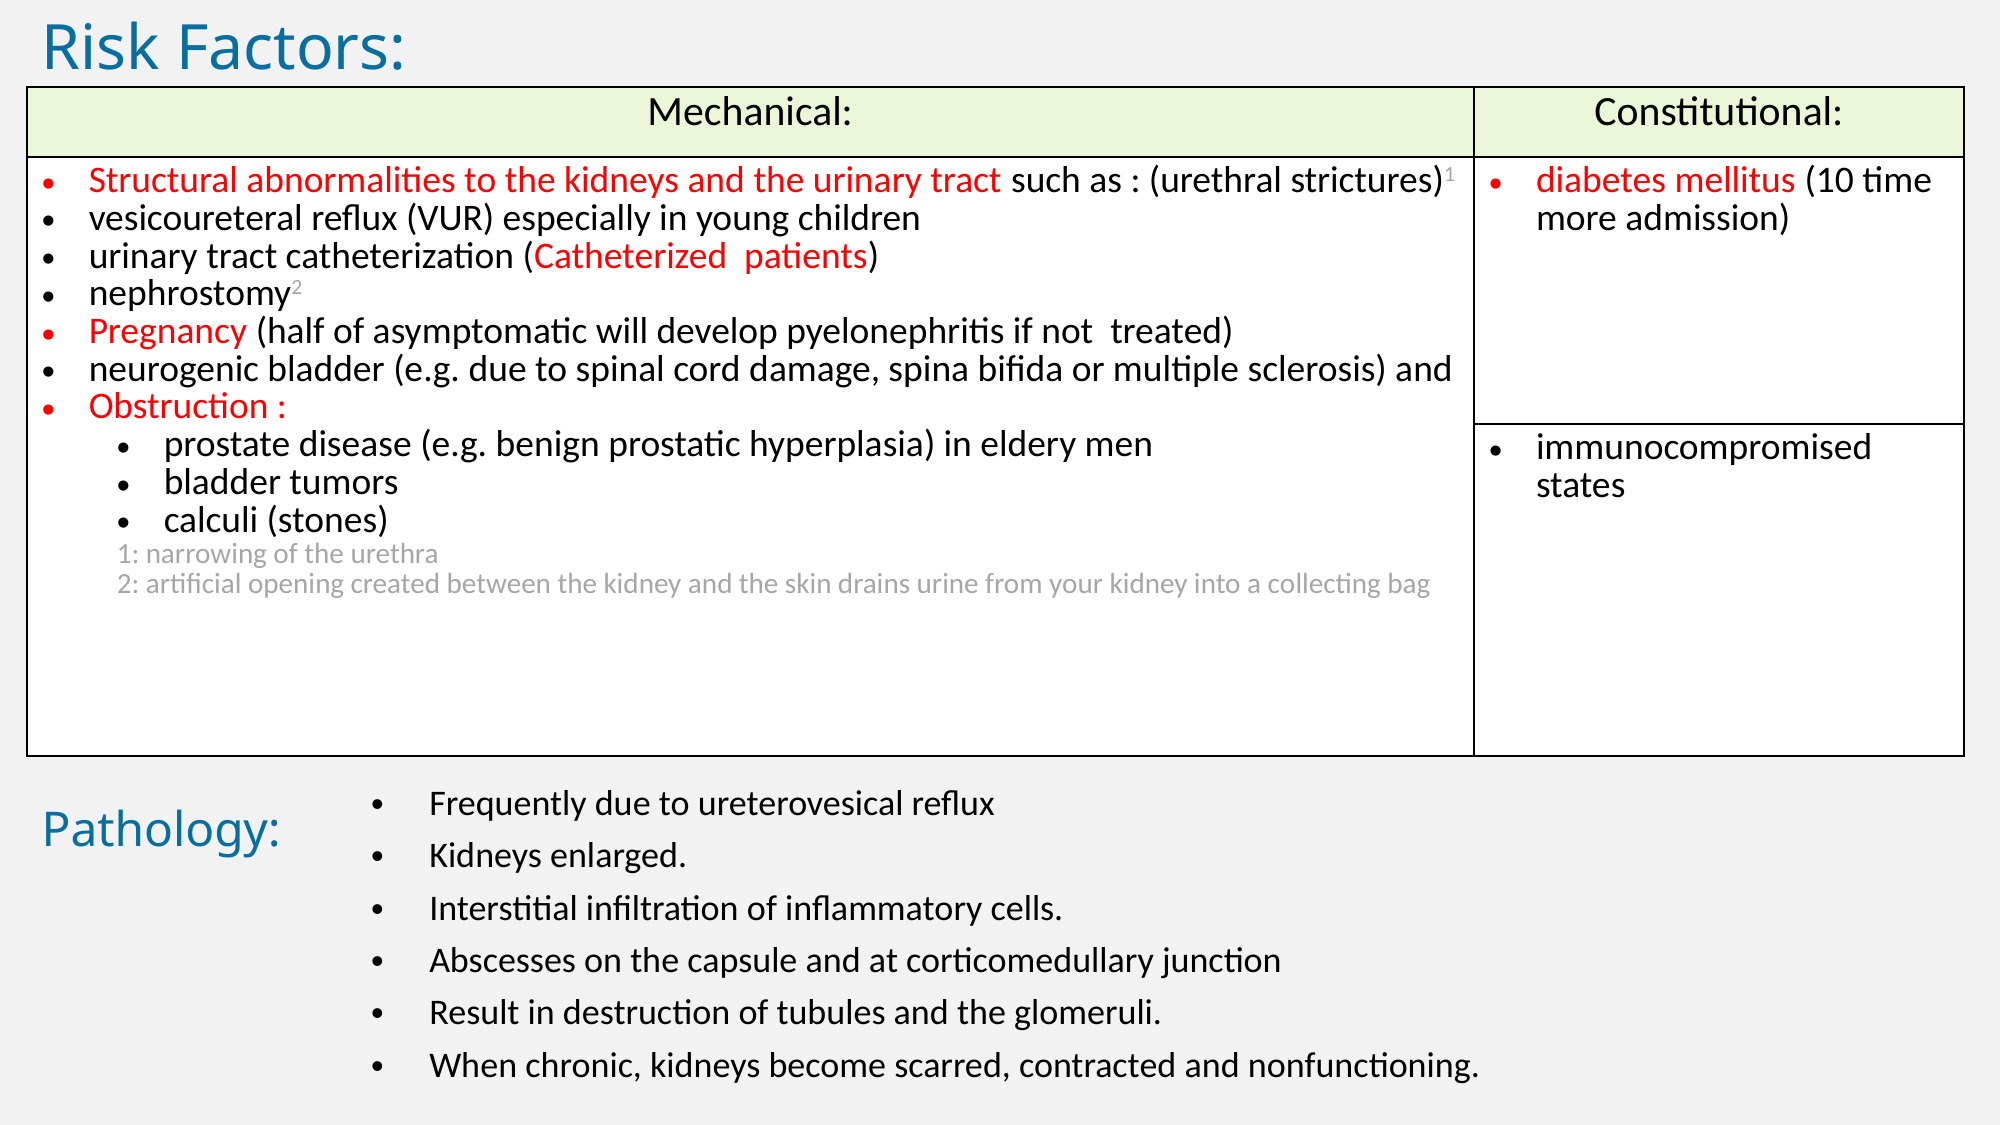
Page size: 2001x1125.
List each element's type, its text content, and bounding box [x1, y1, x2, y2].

table_cell Structural abnormalities to the kidneys and the urinary tract such as : (urethral strictures)1 vesicoureteral reflux (VUR) especially in young children urinary tract catheterization (Catheterized patients) nephrostomy2 Pregnancy (half of asymptomatic will develop pyelonephritis if not treated) neurogenic bladder (e.g. due to spinal cord damage, spina bifida or multiple sclerosis) and Obstruction : prostate disease (e.g. benign prostatic hyperplasia) in eldery men bladder tumors calculi (stones) 1: narrowing of the urethra 2: artificial opening created between the kidney and the skin drains urine from your kidney into a collecting bag [28, 158, 1473, 755]
table_cell diabetes mellitus (10 time more admission) [1475, 158, 1963, 423]
table_header Constitutional: [1475, 88, 1963, 156]
text_box Pathology: [26, 792, 351, 866]
table_cell immunocompromised states [1475, 425, 1963, 755]
text_box Risk Factors: [26, 0, 686, 86]
table_header Mechanical: [28, 88, 1473, 156]
text_box Frequently due to ureterovesical reflux Kidneys enlarged. Interstitial infiltration of inflammatory cells. Abscesses on the capsule and at corticomedullary junction Result in destruction of tubules and the glomeruli. When chronic, kidneys become scarred, contracted and nonfunctioning. [356, 781, 2000, 1092]
